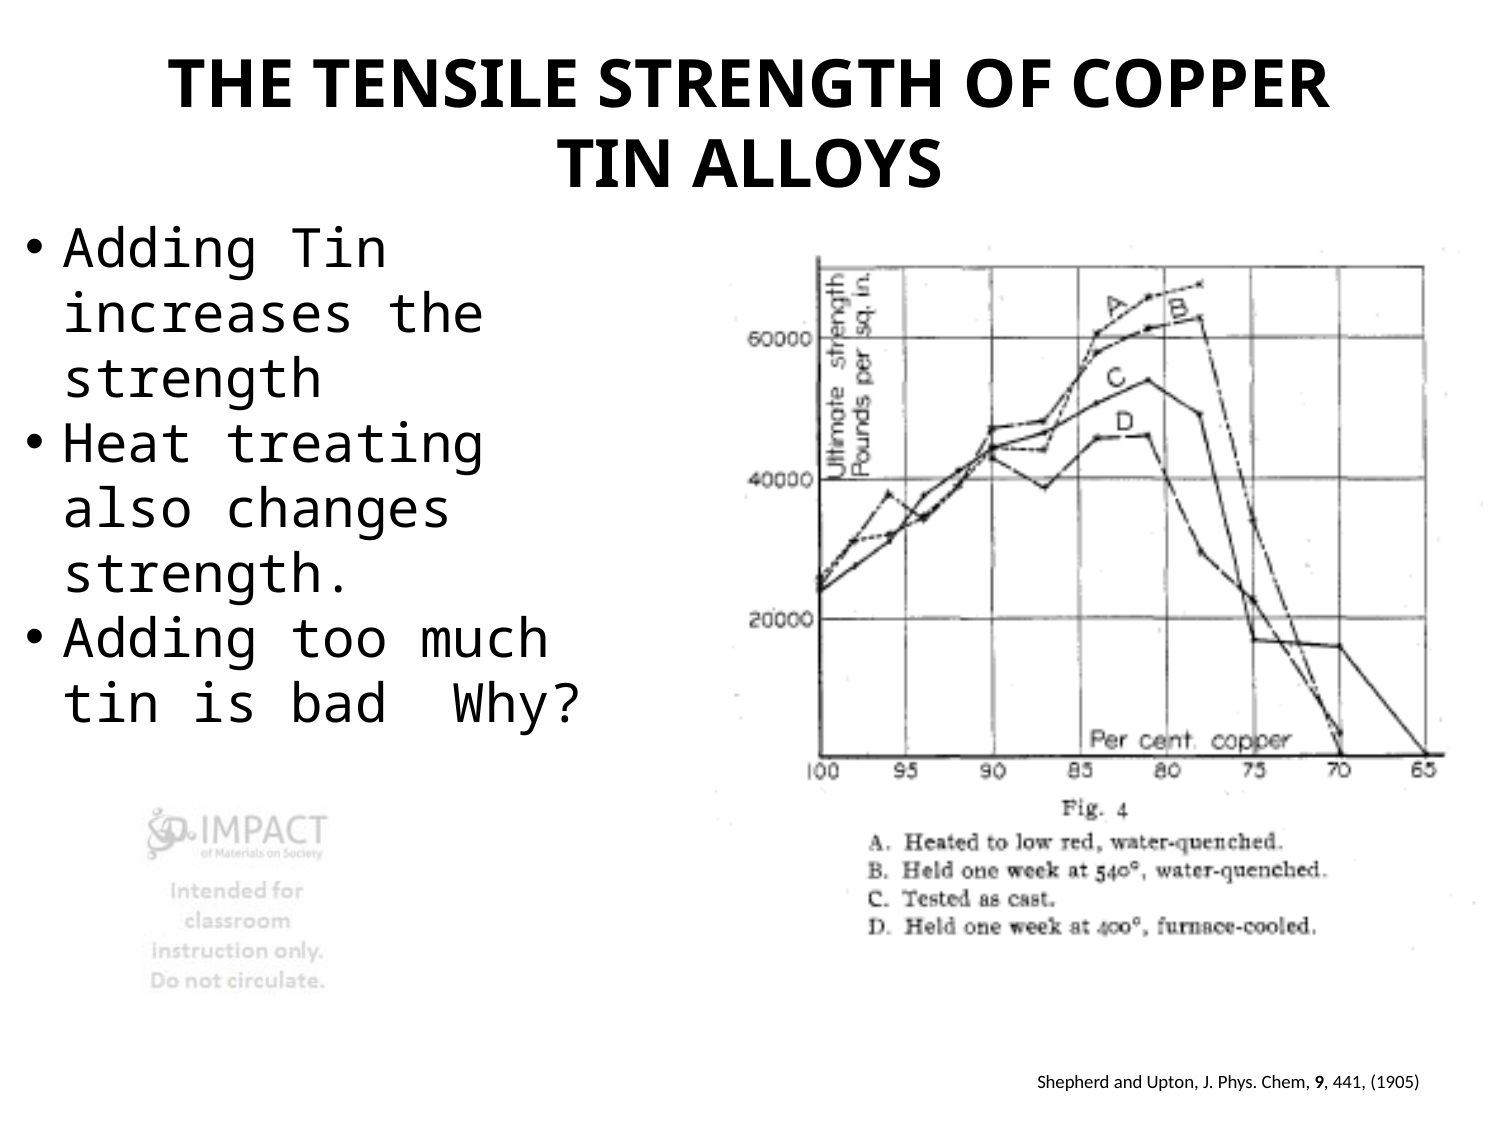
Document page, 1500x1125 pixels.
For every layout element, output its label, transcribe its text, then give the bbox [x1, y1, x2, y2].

text_box Adding Tin increases the strength Heat treating also changes strength. Adding too much tin is bad Why? [10, 206, 636, 394]
picture [715, 240, 1486, 953]
text_box Shepherd and Upton, J. Phys. Chem, 9, 441, (1905) [1022, 1062, 1440, 1100]
picture [116, 793, 357, 1015]
title The tensile strength of copper tin alloys [112, 0, 1388, 242]
